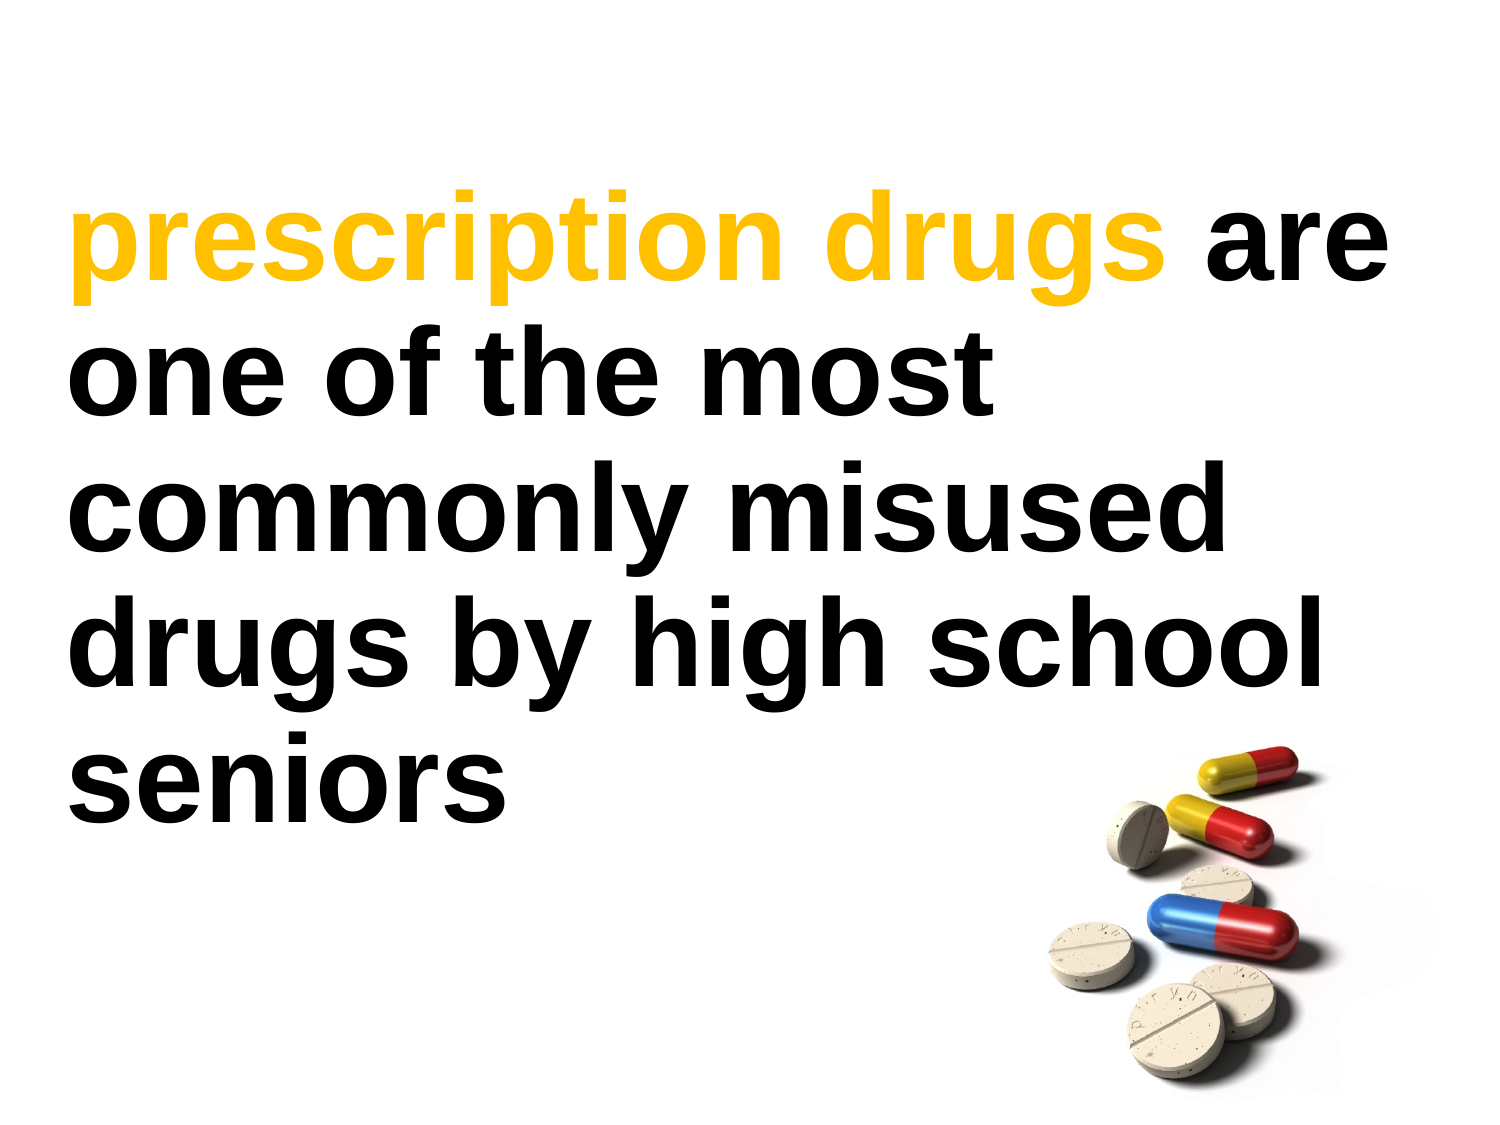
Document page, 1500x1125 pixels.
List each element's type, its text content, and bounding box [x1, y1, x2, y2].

picture [924, 693, 1500, 1125]
text_box prescription drugs are one of the most commonly misused drugs by high school seniors [50, 162, 1418, 855]
